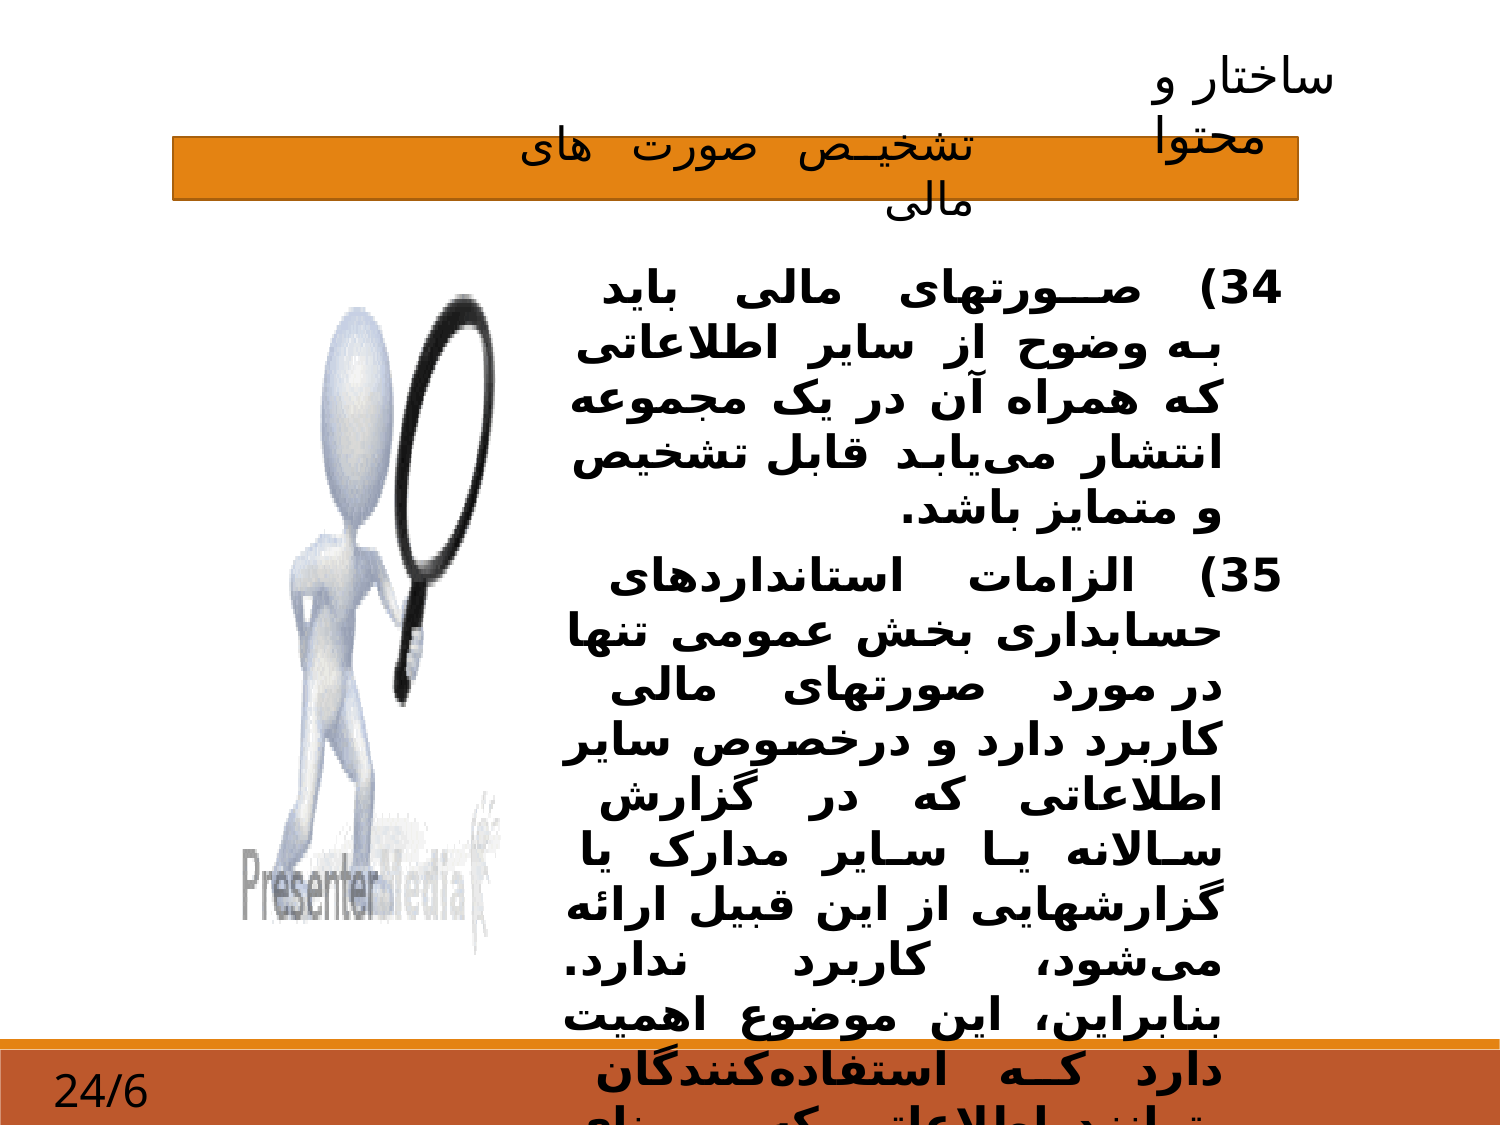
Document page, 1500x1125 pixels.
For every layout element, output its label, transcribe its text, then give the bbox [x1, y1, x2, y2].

picture [172, 23, 549, 1001]
text_box 24/61 [38, 1054, 173, 1125]
text_box 34) صورتهای‌ مالی‌ باید به وضوح‌ از سایر اطلاعاتی‌ که همراه آن‌ در یک‌ مجموعه انتشار می‌یابد قابل‌ تشخیص‌ و متمایز باشد. 35) الزامات‌ استانداردهای‌ حسابداری بخش عمومی‌ تنها در مورد صورتهای‌ مالی‌ کاربرد دارد و درخصوص‌ سایر اطلاعاتی‌ که در گزارش‌ سالانه یا سایر مدارک‌ یا گزارشهایی‌ از این‌ قبیل‌ ارائه می‌شود، کاربرد ندارد. بنابراین‌، این‌ موضوع‌ اهمیت‌ دارد که استفاده‌کنندگان‌ بتوانند اطلاعاتی‌ که برمبنای‌ استانداردهای‌ حسابداری بخش عمومی‌ تهیه می‌شود را از سایر اطلاعات‌ تمیز دهند. [547, 250, 1298, 1125]
text_box [990, 136, 1299, 201]
text_box تشخیص صورت های مالی [558, 111, 990, 228]
text_box ساختار و محتوا [1139, 36, 1442, 171]
